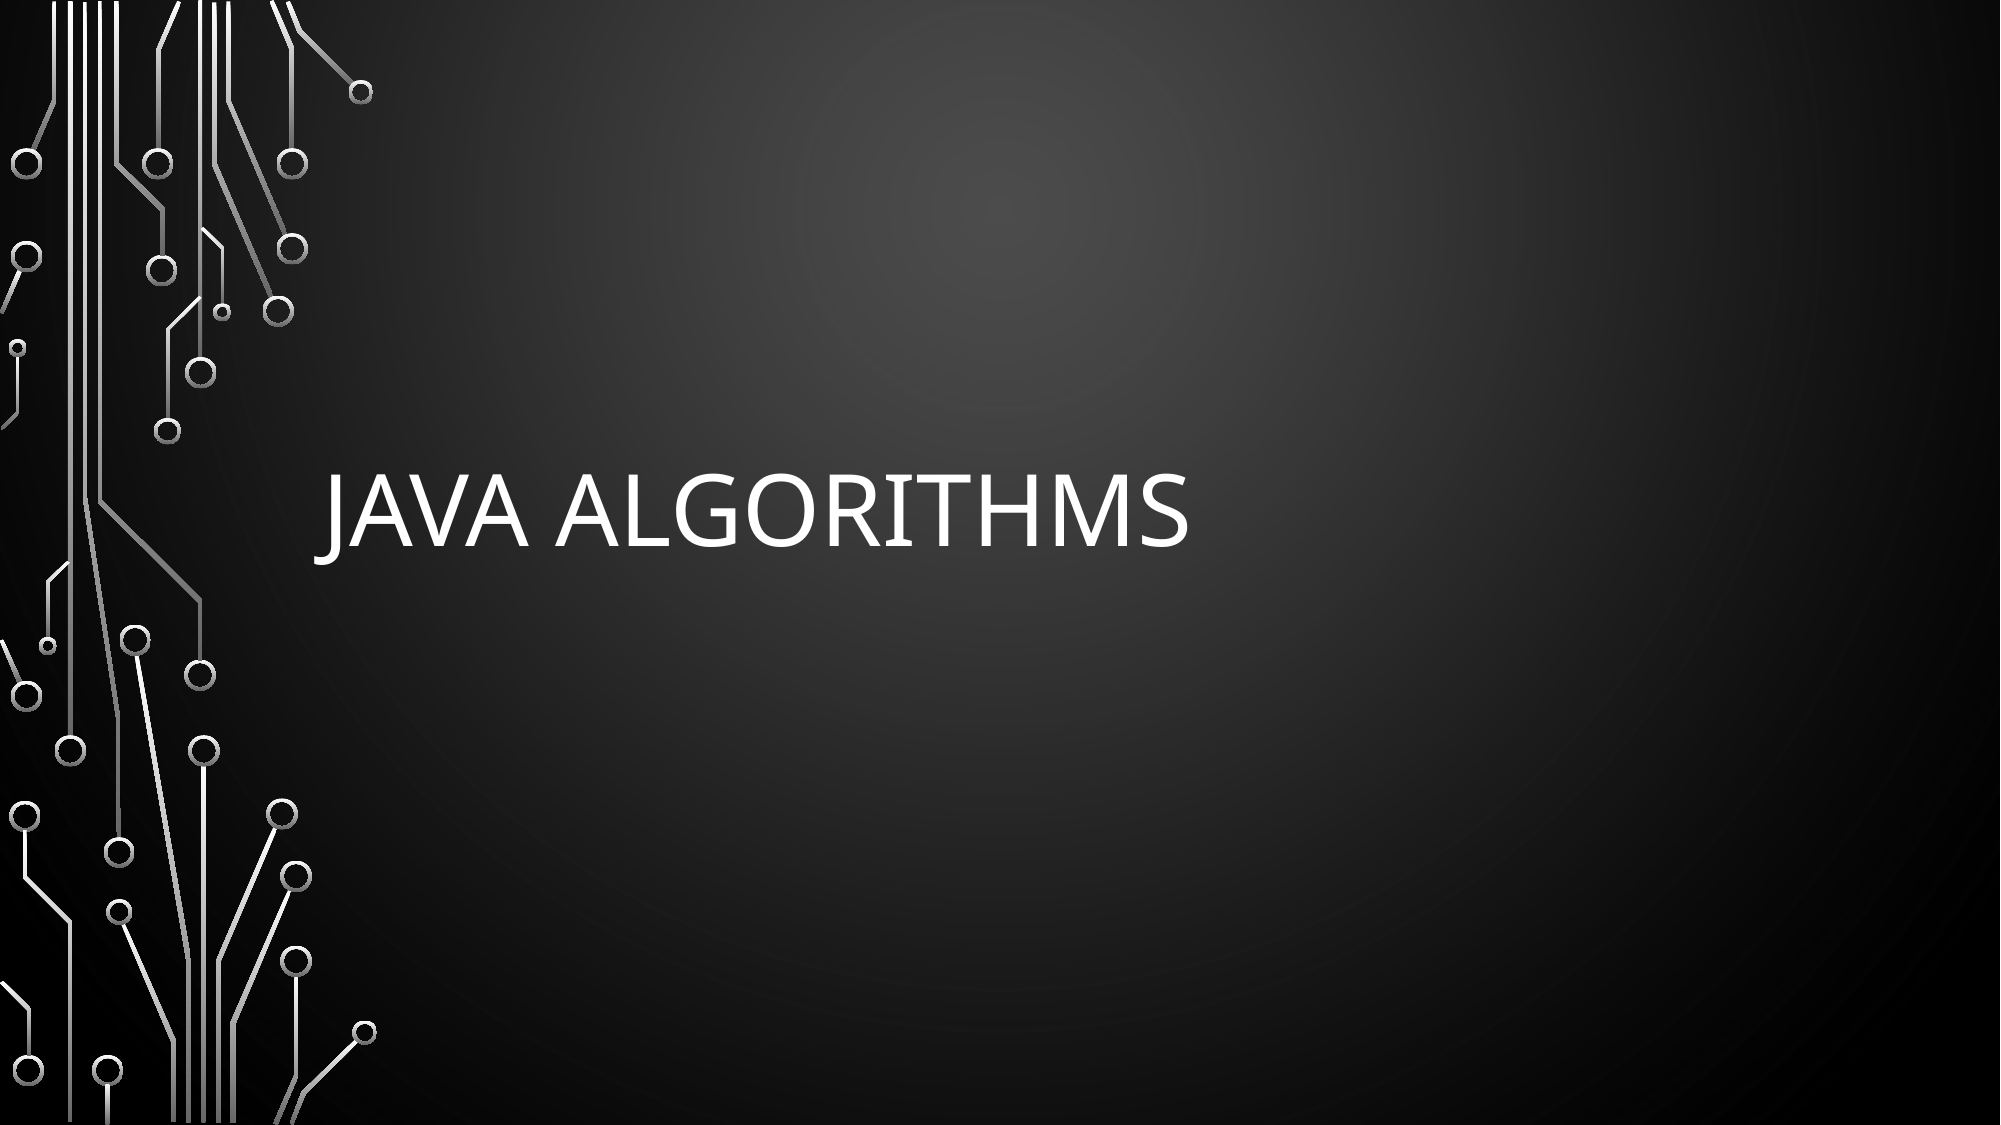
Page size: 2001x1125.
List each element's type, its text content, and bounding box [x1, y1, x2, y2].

picture [280, 152, 304, 176]
picture [356, 1024, 373, 1041]
picture [0, 0, 2000, 1125]
picture [15, 245, 38, 268]
picture [15, 684, 38, 708]
title Java Algorithms [307, 184, 1750, 576]
picture [96, 1059, 120, 1082]
picture [284, 949, 308, 973]
picture [16, 1059, 40, 1082]
